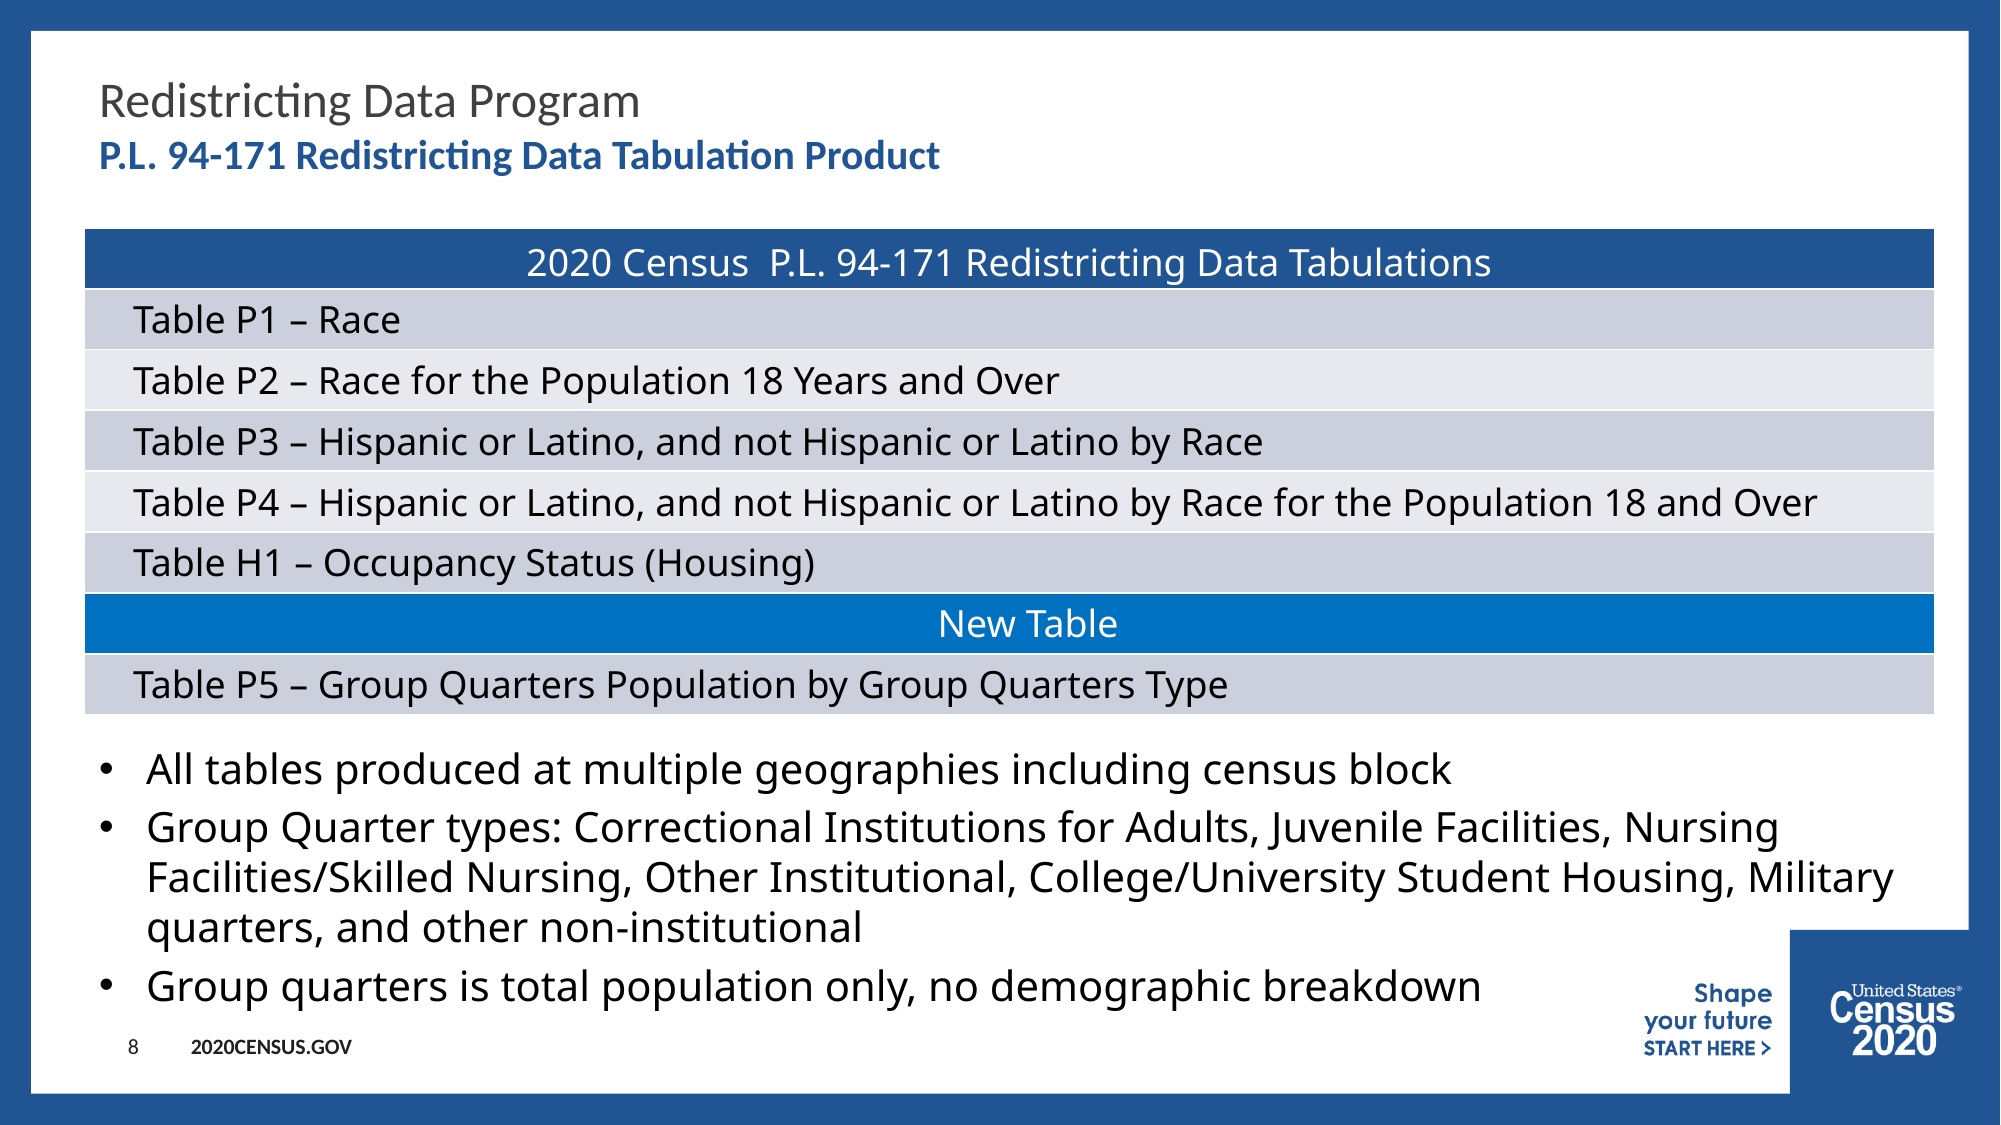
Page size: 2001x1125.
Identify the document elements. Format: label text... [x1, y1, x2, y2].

table_cell Table P4 – Hispanic or Latino, and not Hispanic or Latino by Race for the Population 18 and Over [85, 472, 1934, 531]
table_cell Table P5 – Group Quarters Population by Group Quarters Type [85, 655, 1934, 714]
text_box All tables produced at multiple geographies including census block Group Quarter types: Correctional Institutions for Adults, Juvenile Facilities, Nursing Facilities/Skilled Nursing, Other Institutional, College/University Student Housing, Military quarters, and other non-institutional Group quarters is total population only, no demographic breakdown [84, 735, 1935, 1076]
table_cell New Table [85, 594, 1934, 653]
table_cell Table H1 – Occupancy Status (Housing) [85, 533, 1934, 592]
picture [1935, 962, 1983, 1076]
table_header 2020 Census P.L. 94-171 Redistricting Data Tabulations [85, 229, 1934, 288]
slide_number 8 [52, 1015, 154, 1076]
table_cell Table P2 – Race for the Population 18 Years and Over [85, 350, 1934, 409]
text_box Redistricting Data Program P.L. 94-171 Redistricting Data Tabulation Product [84, 60, 1522, 185]
table_cell Table P3 – Hispanic or Latino, and not Hispanic or Latino by Race [85, 411, 1934, 470]
table_cell Table P1 – Race [85, 290, 1934, 349]
